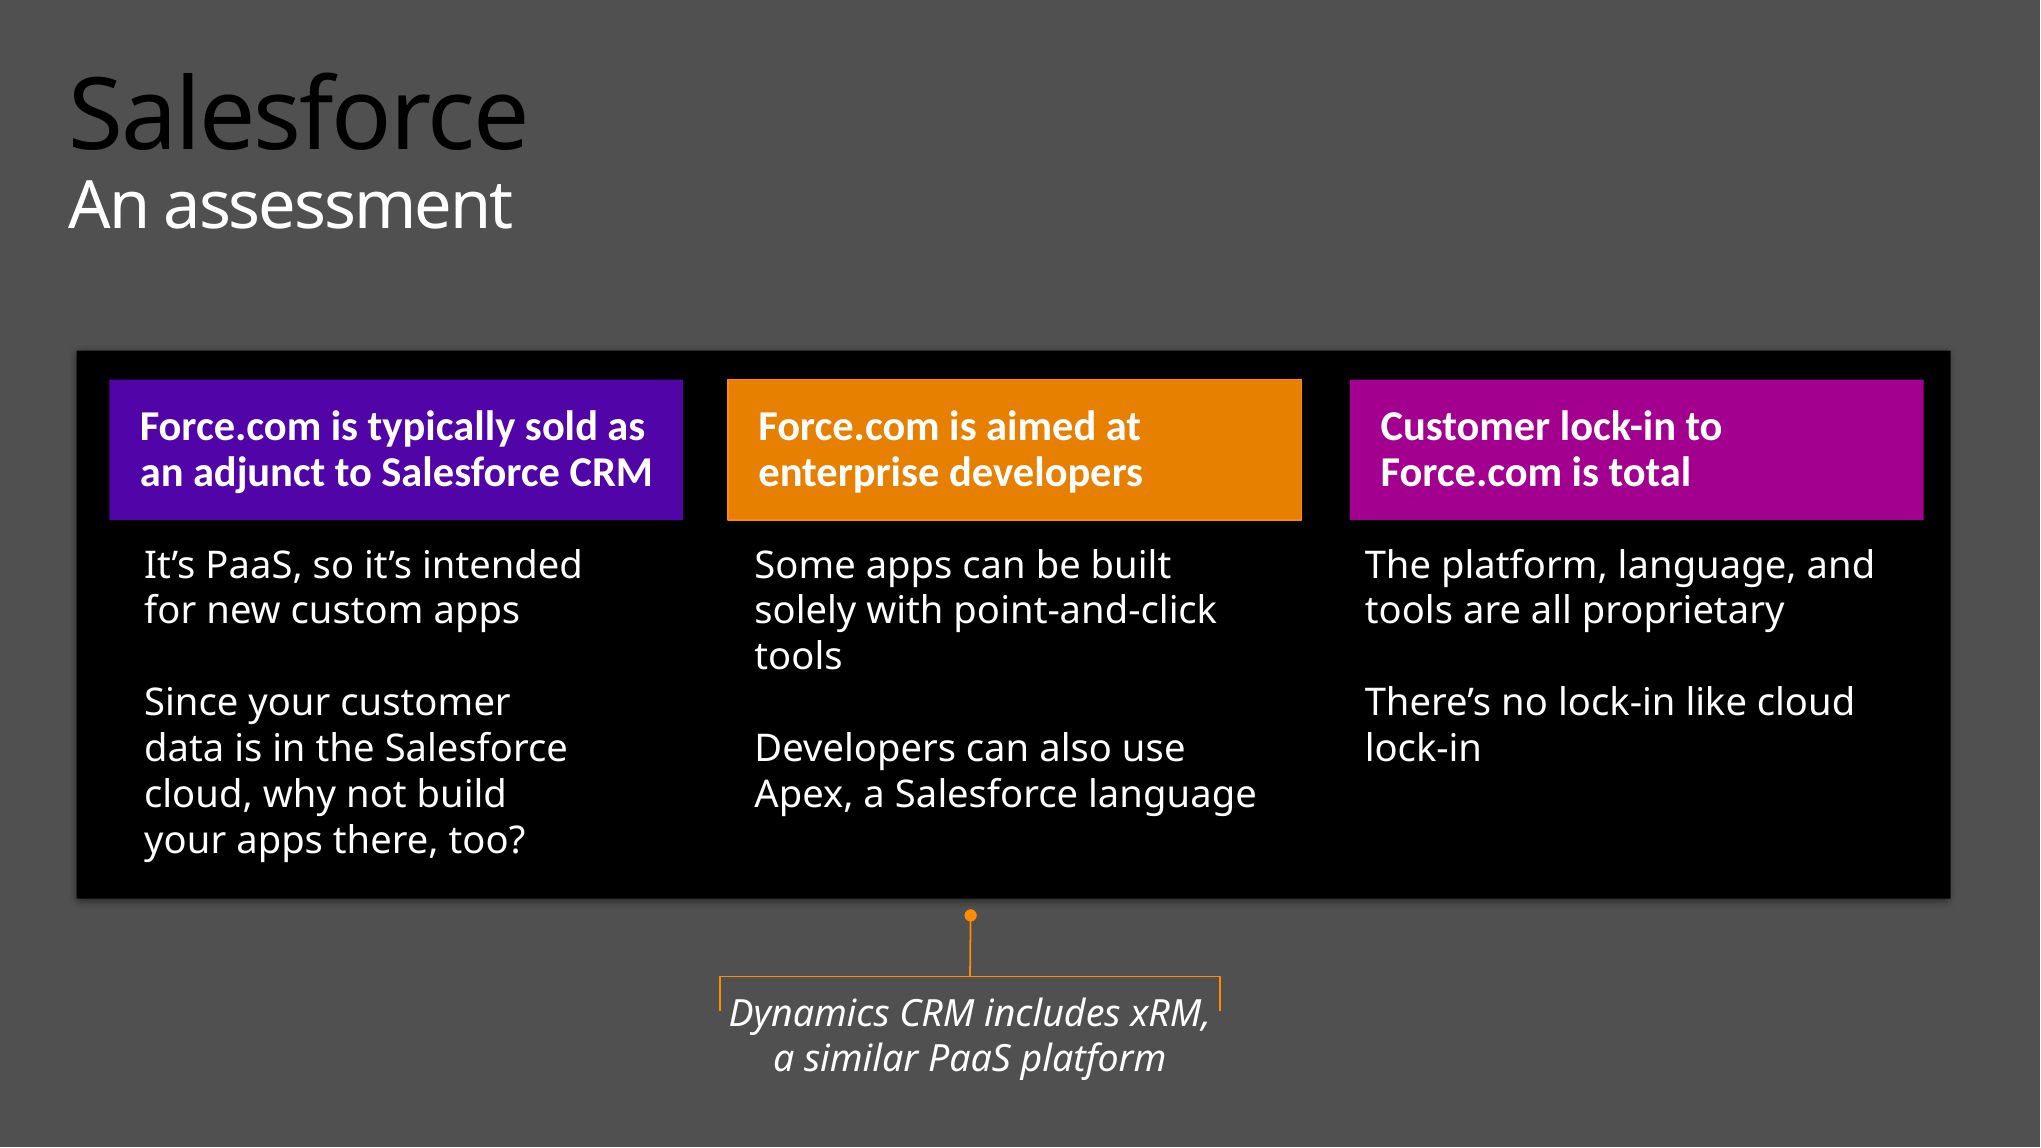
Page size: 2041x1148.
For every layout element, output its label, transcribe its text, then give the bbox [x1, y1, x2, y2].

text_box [727, 379, 1302, 759]
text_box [108, 379, 684, 759]
text_box [76, 350, 1951, 899]
title Salesforce An assessment [45, 48, 1996, 199]
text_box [1349, 379, 1924, 759]
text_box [707, 915, 1233, 1089]
